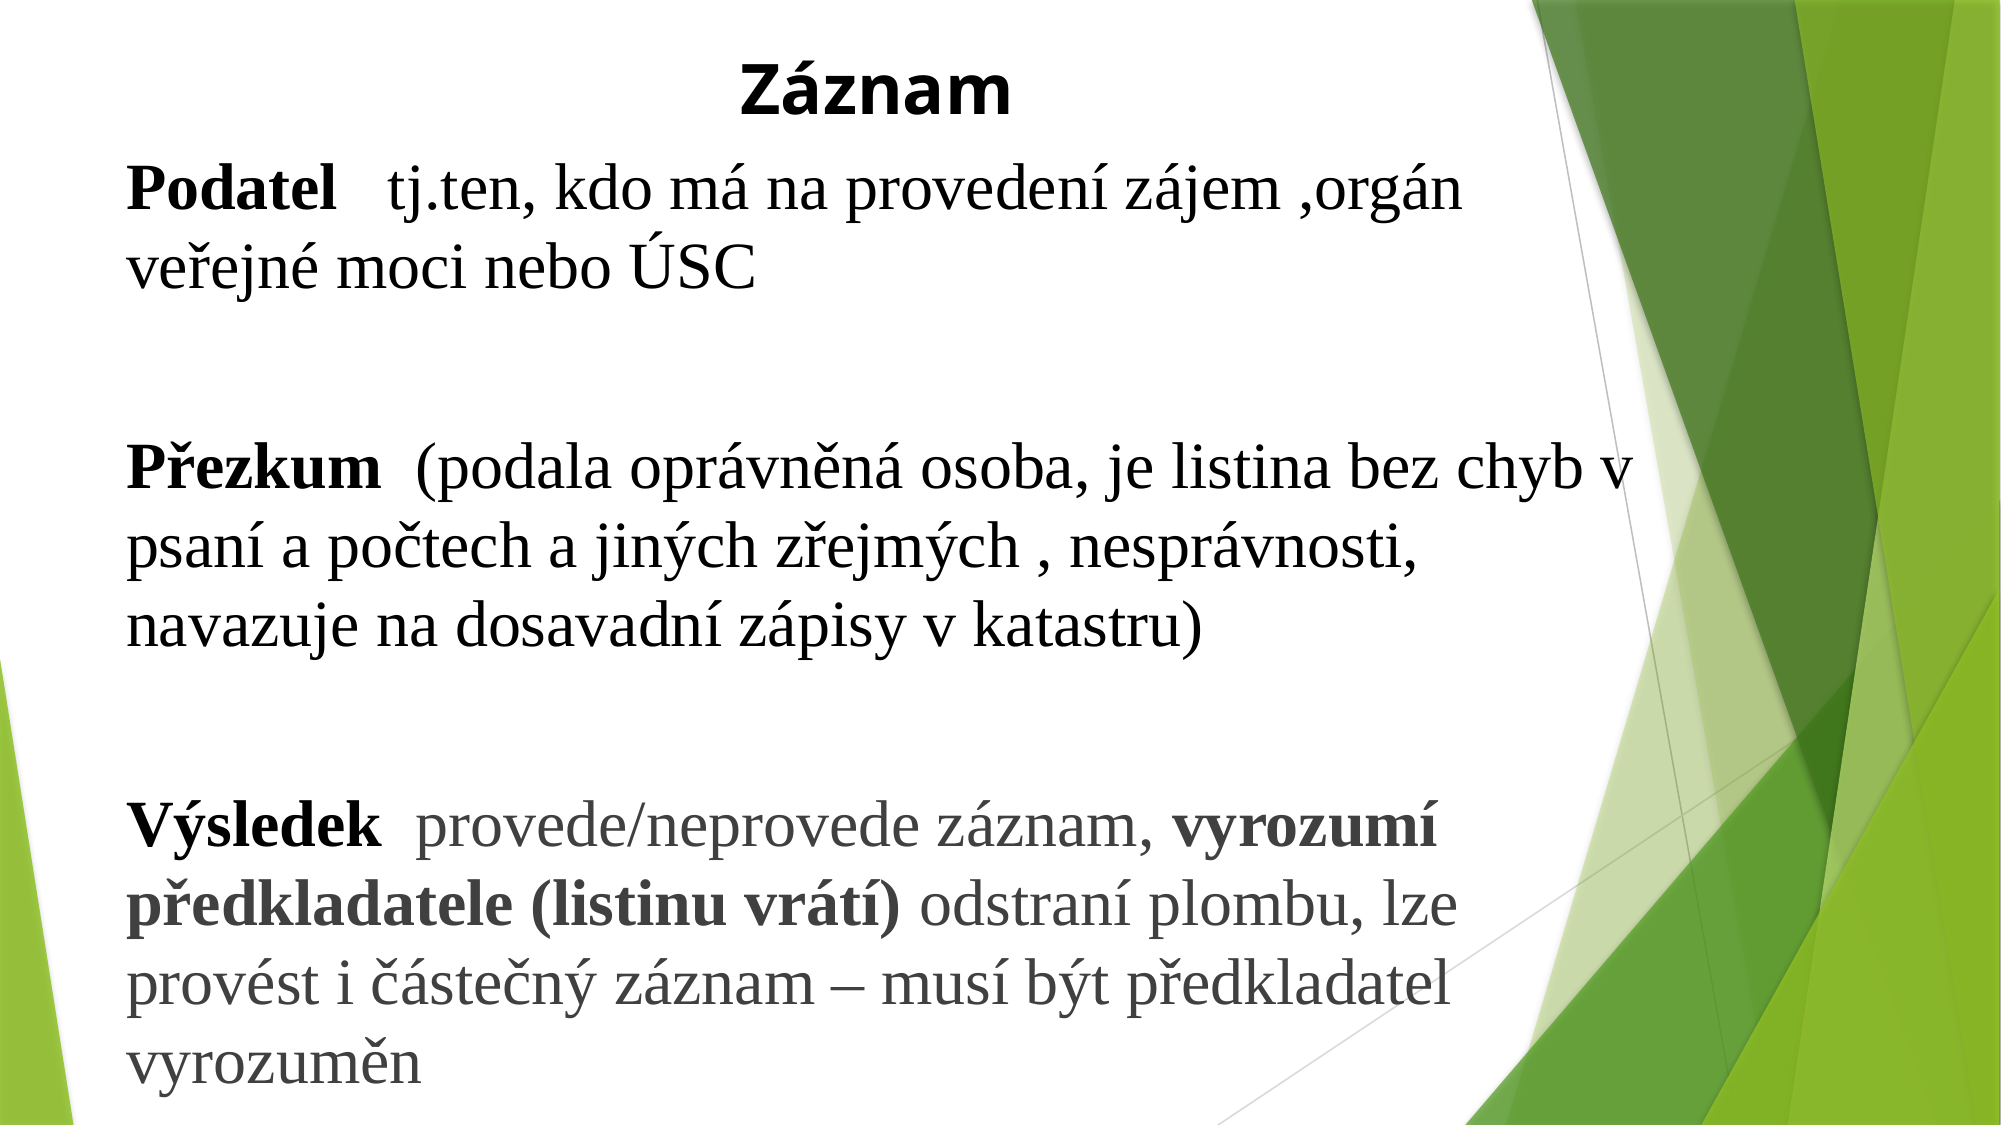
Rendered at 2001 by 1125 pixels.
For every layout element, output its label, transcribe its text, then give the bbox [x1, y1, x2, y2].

title Záznam [23, 36, 1731, 136]
list Podatel tj.ten, kdo má na provedení zájem ,orgán veřejné moci nebo ÚSC Přezkum (podala oprávněná osoba, je listina bez chyb v psaní a počtech a jiných zřejmých , nesprávnosti, navazuje na dosavadní zápisy v katastru) Výsledek provede/neprovede záznam, vyrozumí předkladatele (listinu vrátí) odstraní plombu, lze provést i částečný záznam – musí být předkladatel vyrozuměn [111, 136, 1673, 1108]
